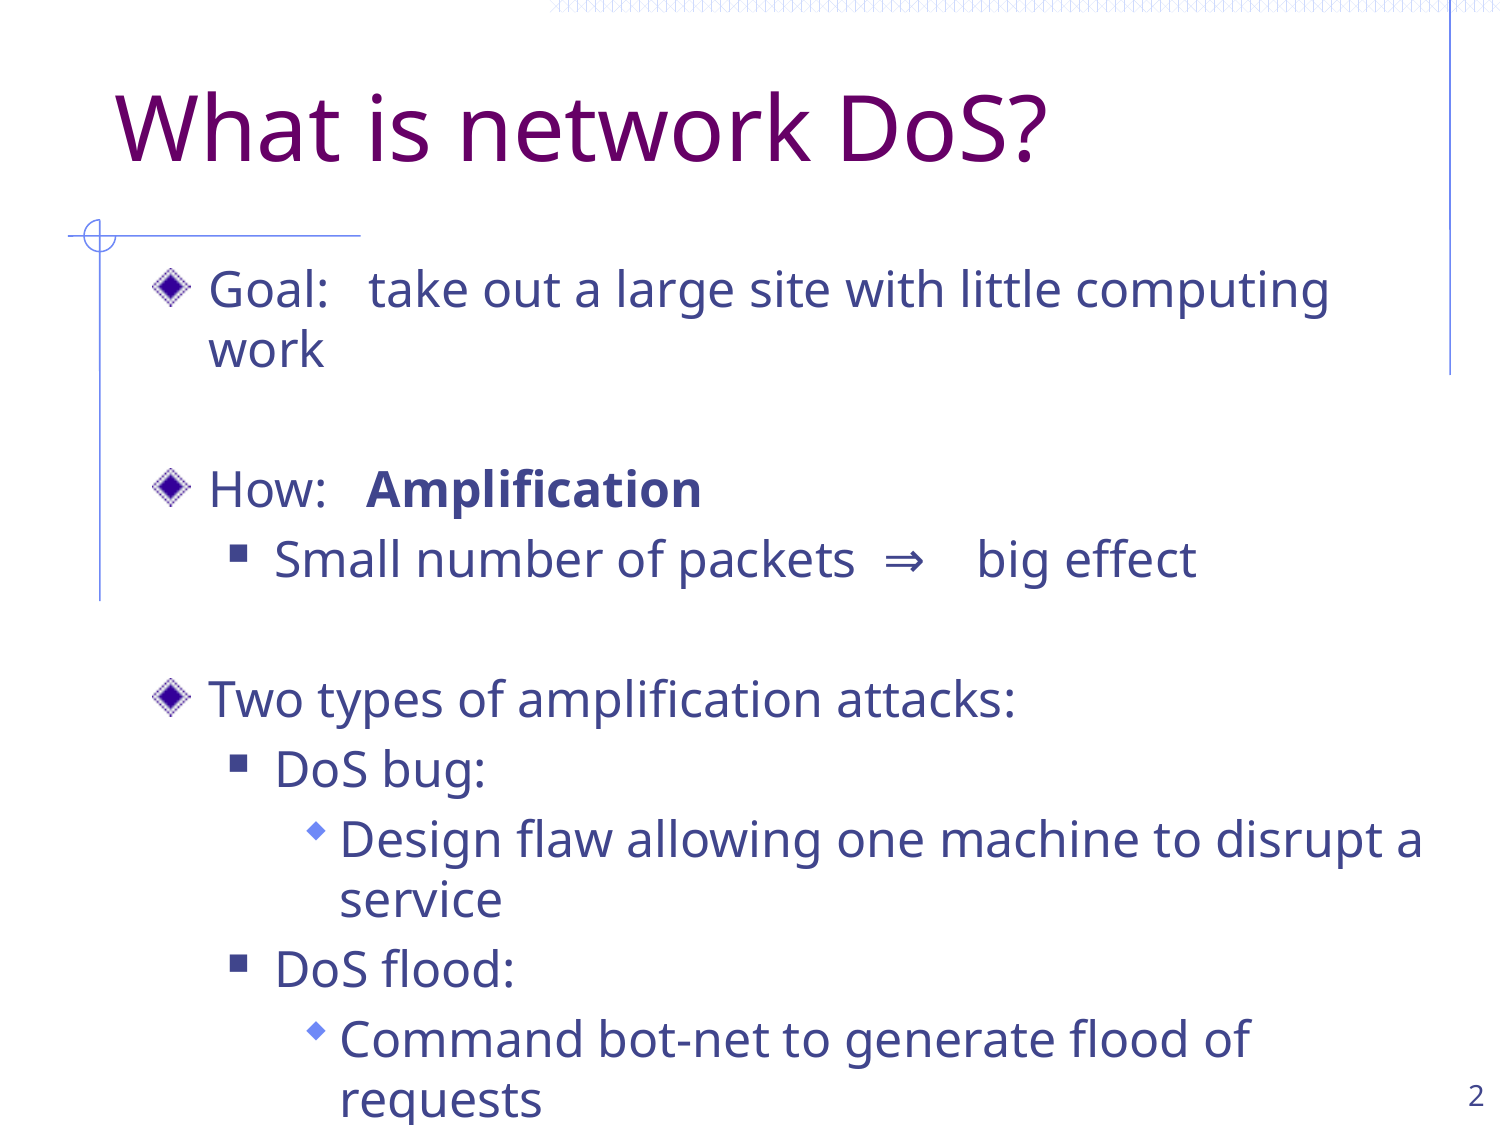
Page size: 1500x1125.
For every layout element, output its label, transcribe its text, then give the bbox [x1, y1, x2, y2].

picture [152, 678, 191, 717]
picture [152, 468, 191, 507]
picture [152, 268, 191, 307]
slide_number 2 [1187, 1049, 1500, 1125]
title What is network DoS? [99, 50, 1375, 188]
list Goal: take out a large site with little computing work How: Amplification Small number of packets ⇒ big effect Two types of amplification attacks: DoS bug: Design flaw allowing one machine to disrupt a service DoS flood: Command bot-net to generate flood of requests [137, 249, 1450, 1113]
